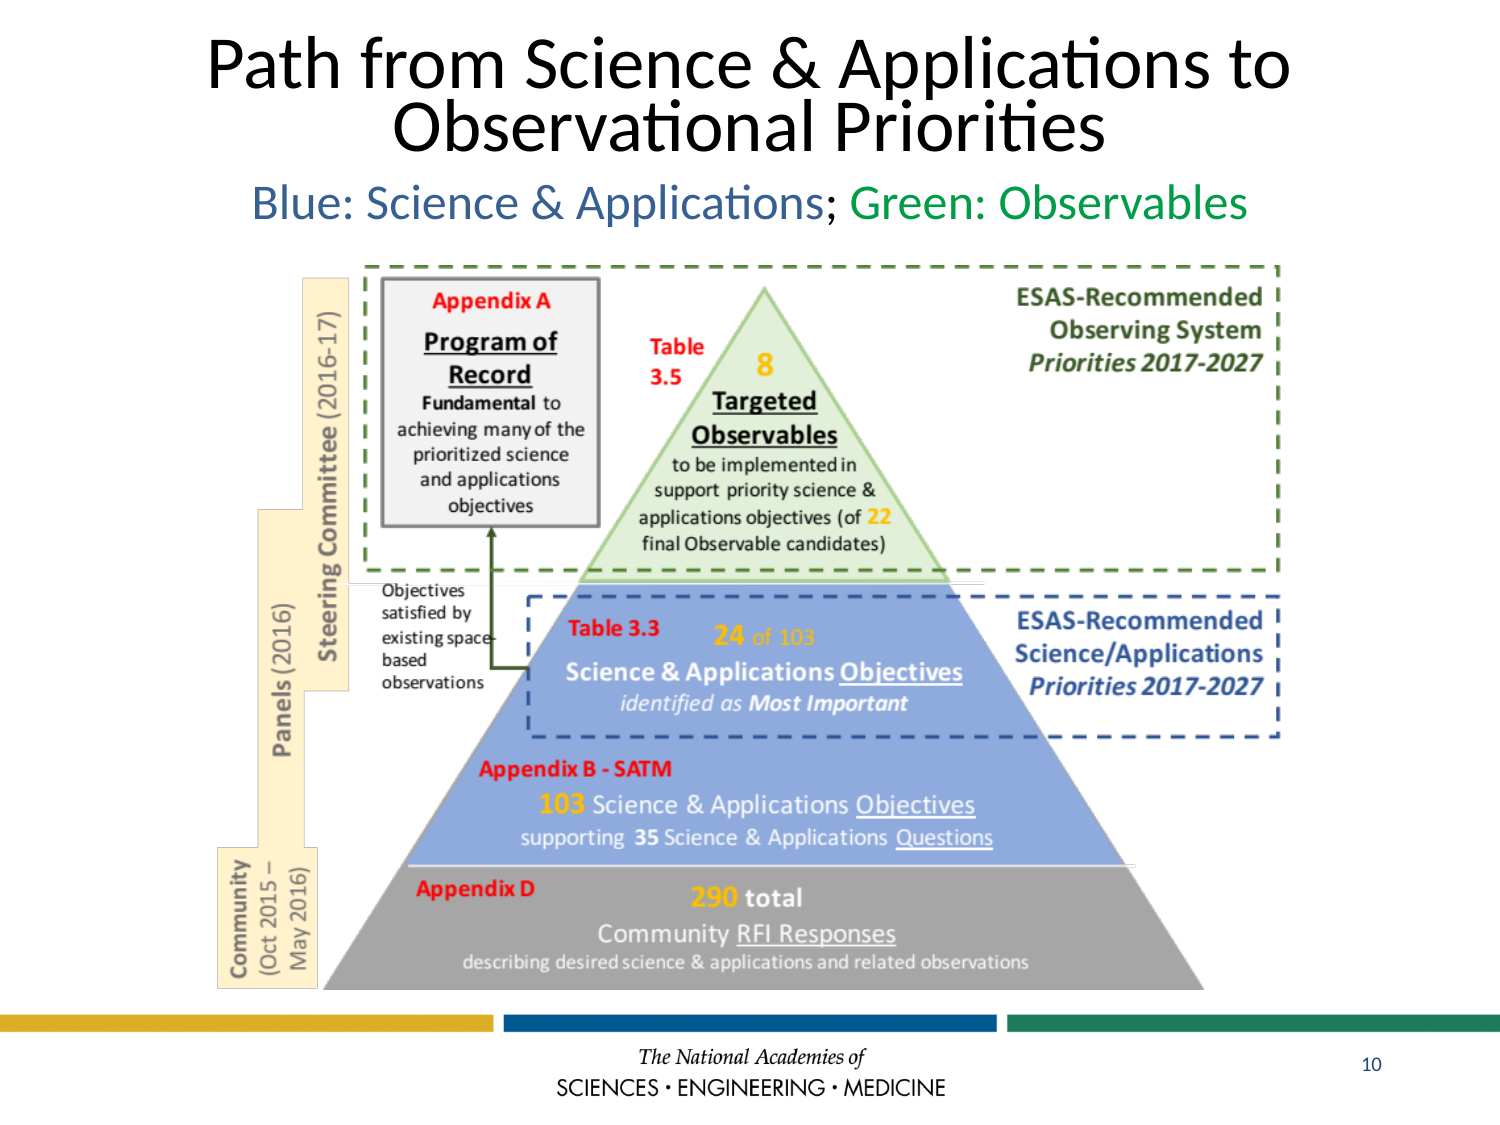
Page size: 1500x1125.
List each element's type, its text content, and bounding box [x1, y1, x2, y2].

picture [0, 995, 1500, 1125]
title Path from Science & Applications to Observational Priorities Blue: Science & Applications; Green: Observables [103, 33, 1397, 251]
slide_number 10 [1059, 1042, 1397, 1103]
picture [215, 264, 1284, 994]
